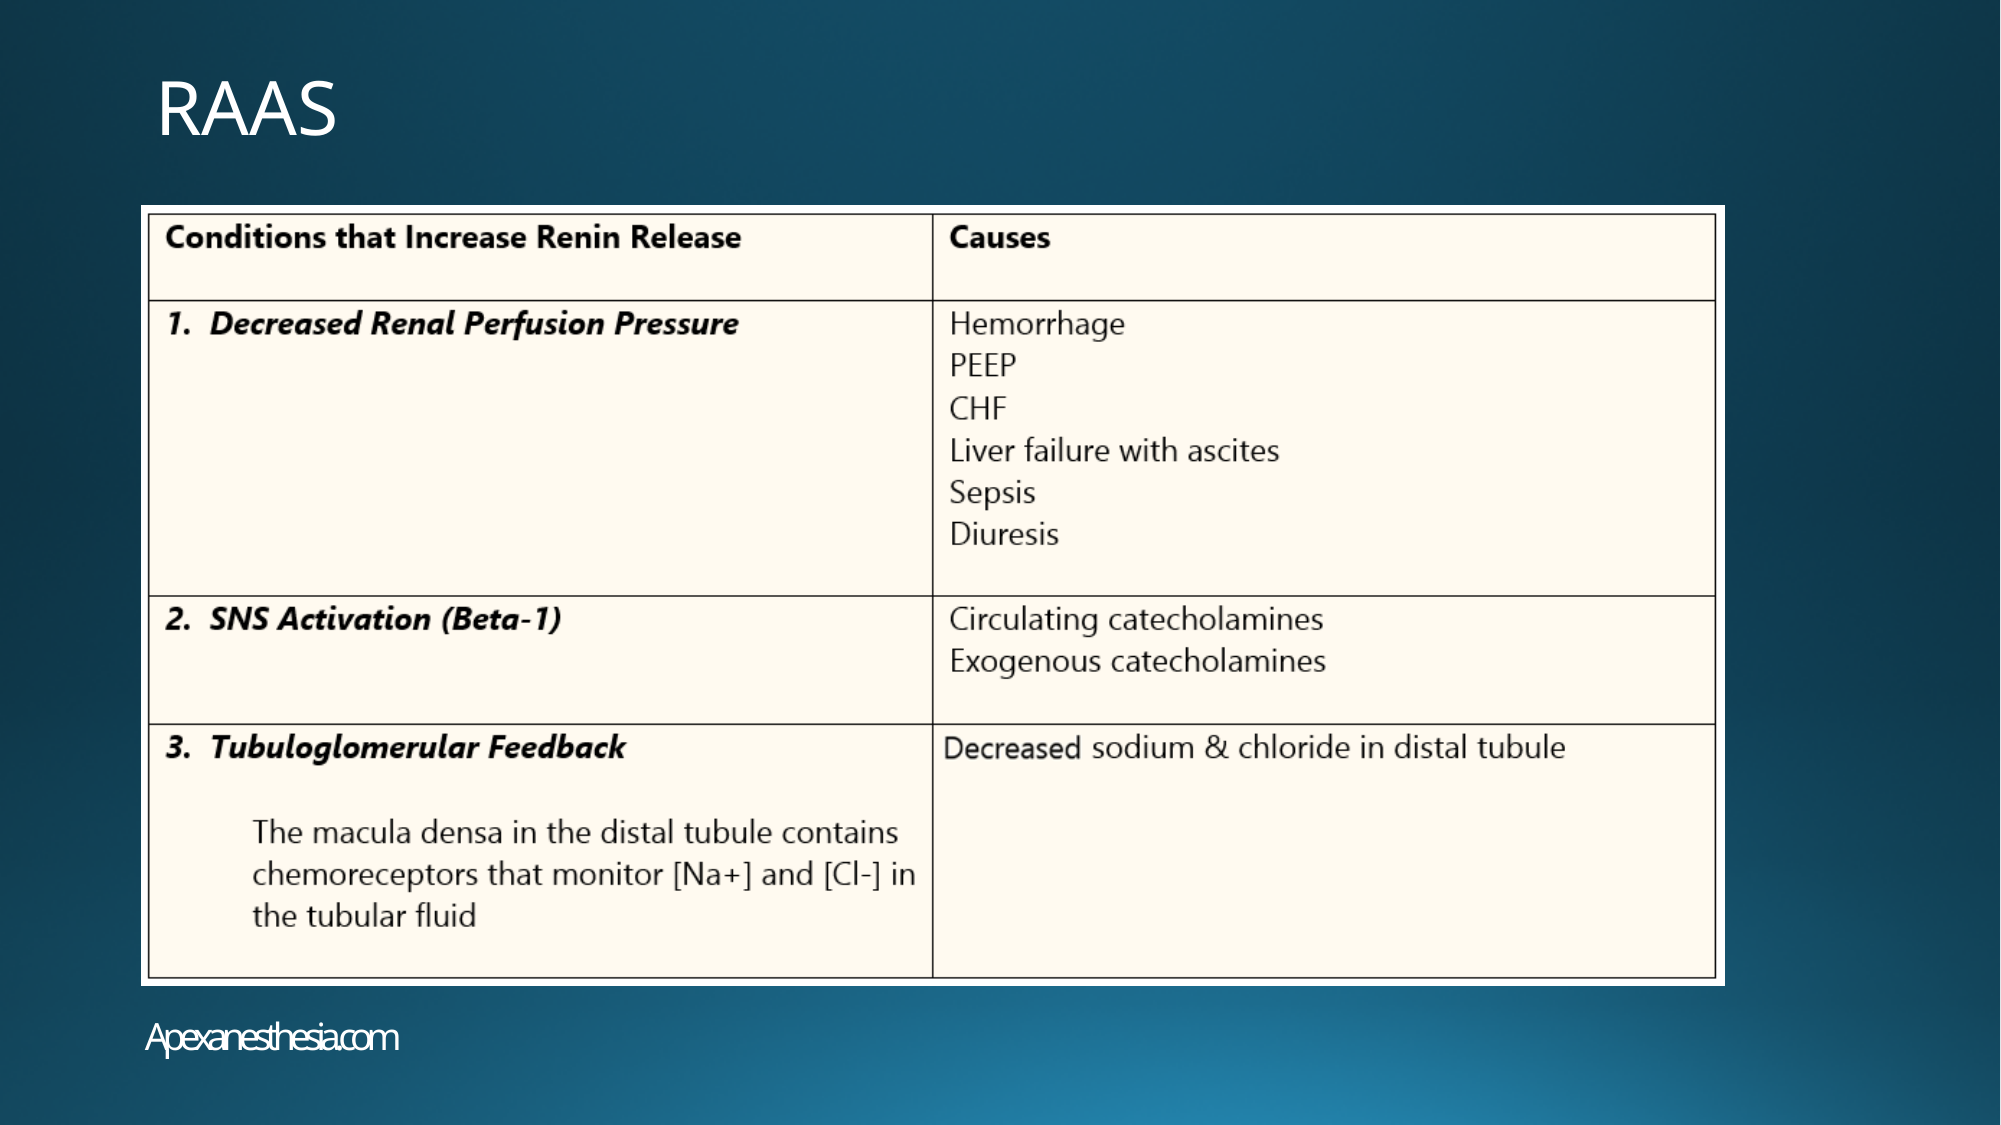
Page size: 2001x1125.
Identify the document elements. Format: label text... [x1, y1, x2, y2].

picture [0, 0, 2001, 1125]
title Apexanesthesia.com [129, 1010, 1630, 1125]
subtitle RAAS [140, 35, 1641, 160]
